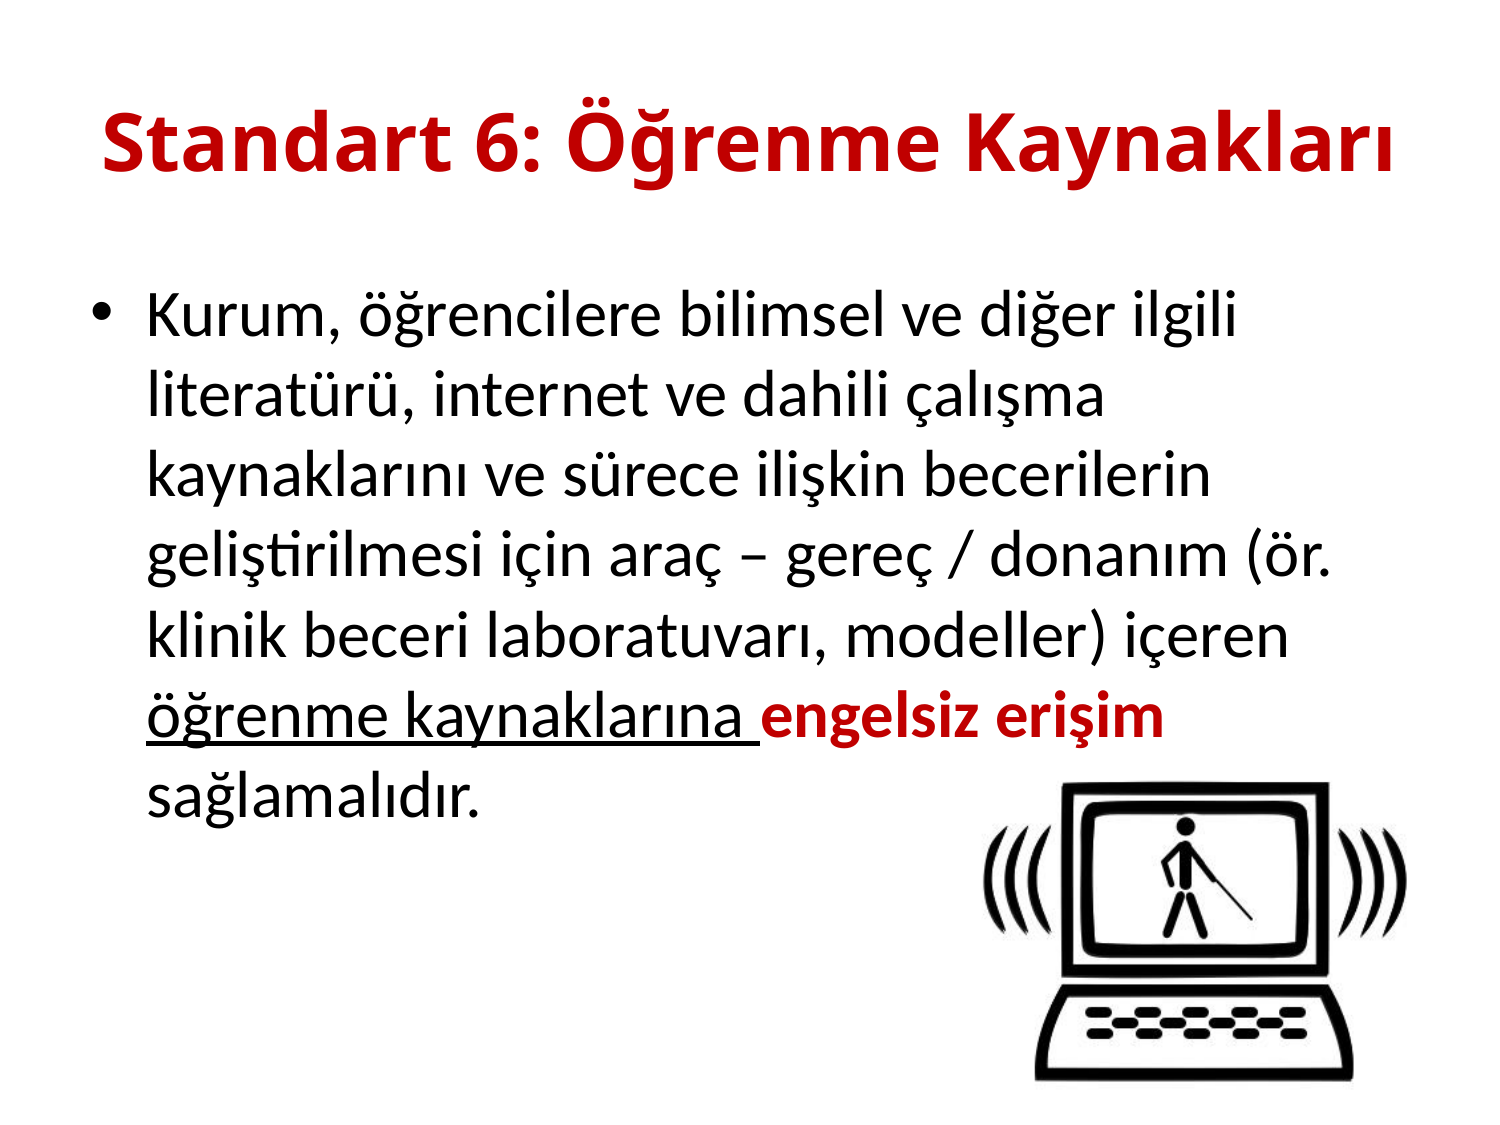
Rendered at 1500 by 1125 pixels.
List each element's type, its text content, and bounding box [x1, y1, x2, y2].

title Standart 6: Öğrenme Kaynakları [75, 45, 1425, 233]
picture [949, 749, 1444, 1112]
list Kurum, öğrencilere bilimsel ve diğer ilgili literatürü, internet ve dahili çalışma kaynaklarını ve sürece ilişkin becerilerin geliştirilmesi için araç – gereç / donanım (ör. klinik beceri laboratuvarı, modeller) içeren öğrenme kaynaklarına engelsiz erişim sağlamalıdır. [75, 262, 1425, 863]
